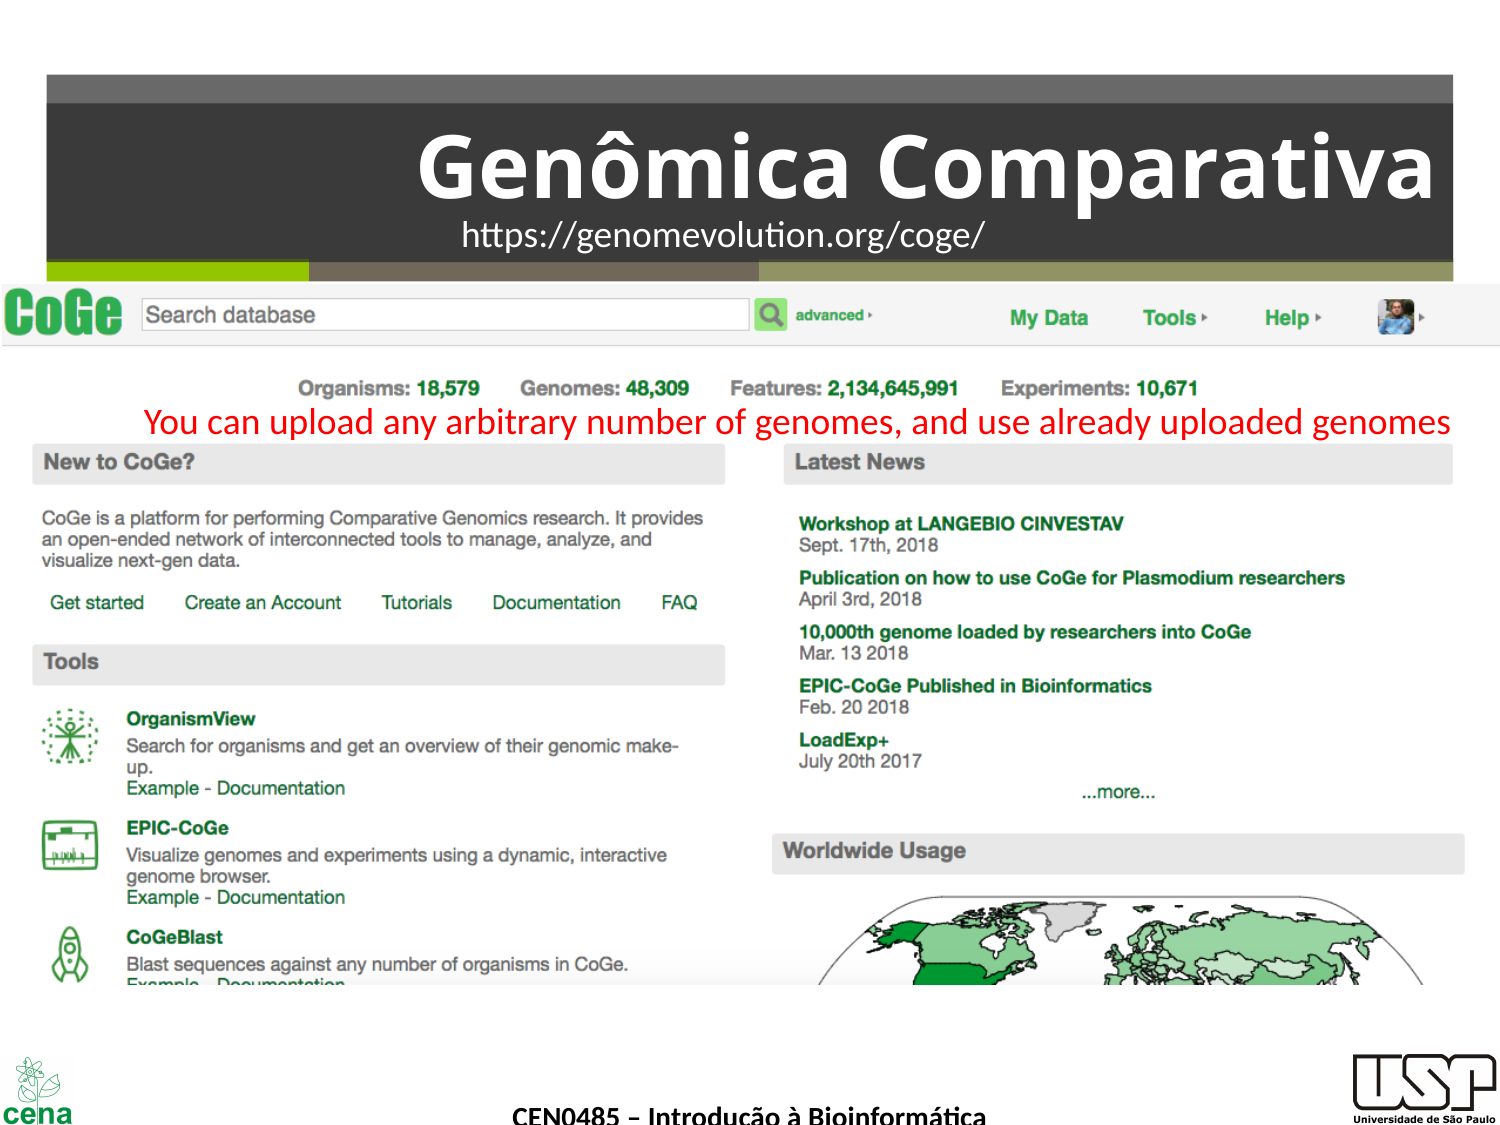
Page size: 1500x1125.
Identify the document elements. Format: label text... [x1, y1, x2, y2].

picture [1349, 1048, 1500, 1125]
text_box https://genomevolution.org/coge/ [445, 202, 1009, 263]
title Genômica Comparativa [46, 103, 1454, 263]
picture [1, 1055, 74, 1125]
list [2, 283, 1500, 985]
